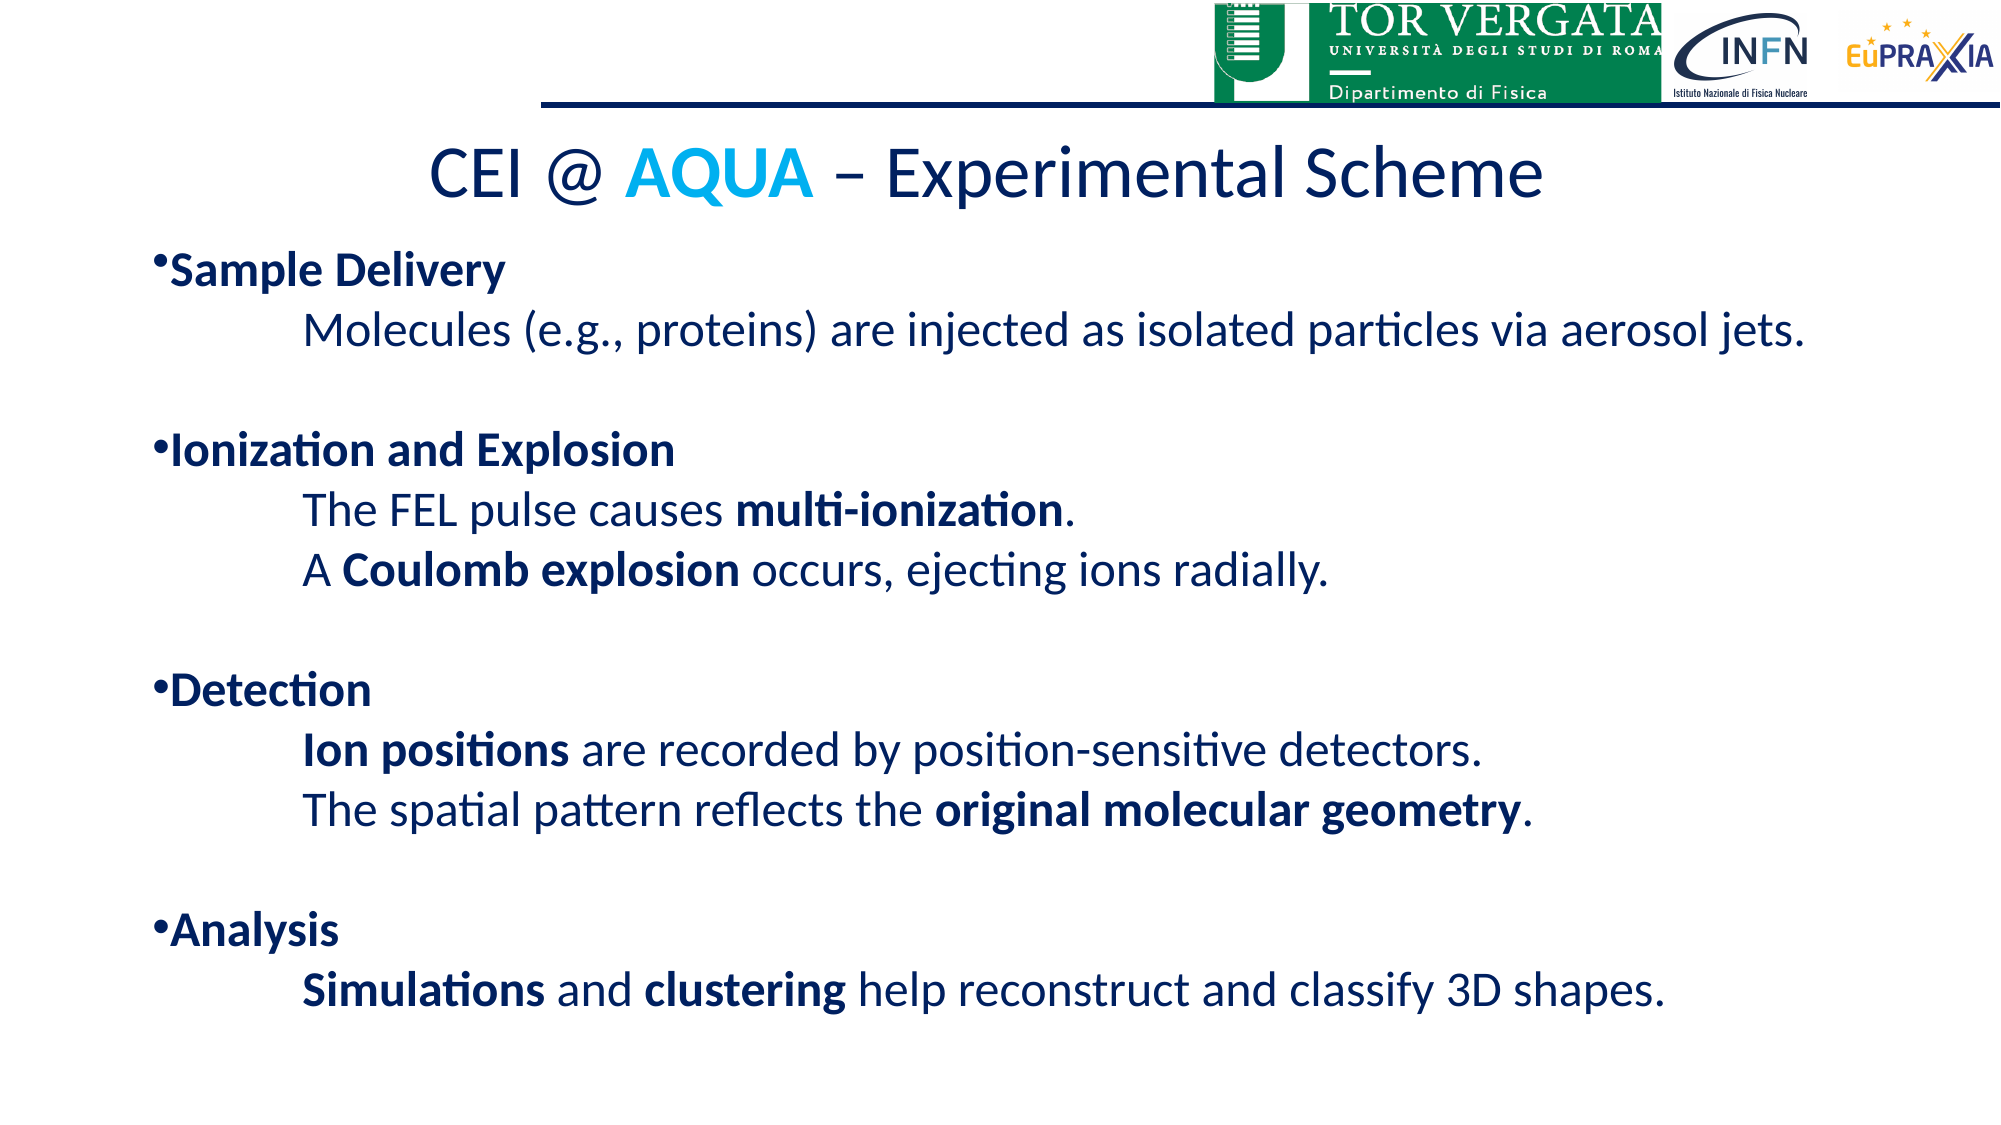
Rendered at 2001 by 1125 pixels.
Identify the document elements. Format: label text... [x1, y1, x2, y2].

picture [1838, 10, 2000, 92]
picture [1674, 13, 1807, 98]
text_box CEI @ AQUA – Experimental Scheme [124, 104, 1850, 222]
picture [1214, 3, 1662, 103]
list Sample Delivery Molecules (e.g., proteins) are injected as isolated particles via aerosol jets. Ionization and Explosion The FEL pulse causes multi-ionization. A Coulomb explosion occurs, ejecting ions radially. Detection Ion positions are recorded by position-sensitive detectors. The spatial pattern reflects the original molecular geometry. Analysis Simulations and clustering help reconstruct and classify 3D shapes. [137, 228, 1837, 1084]
